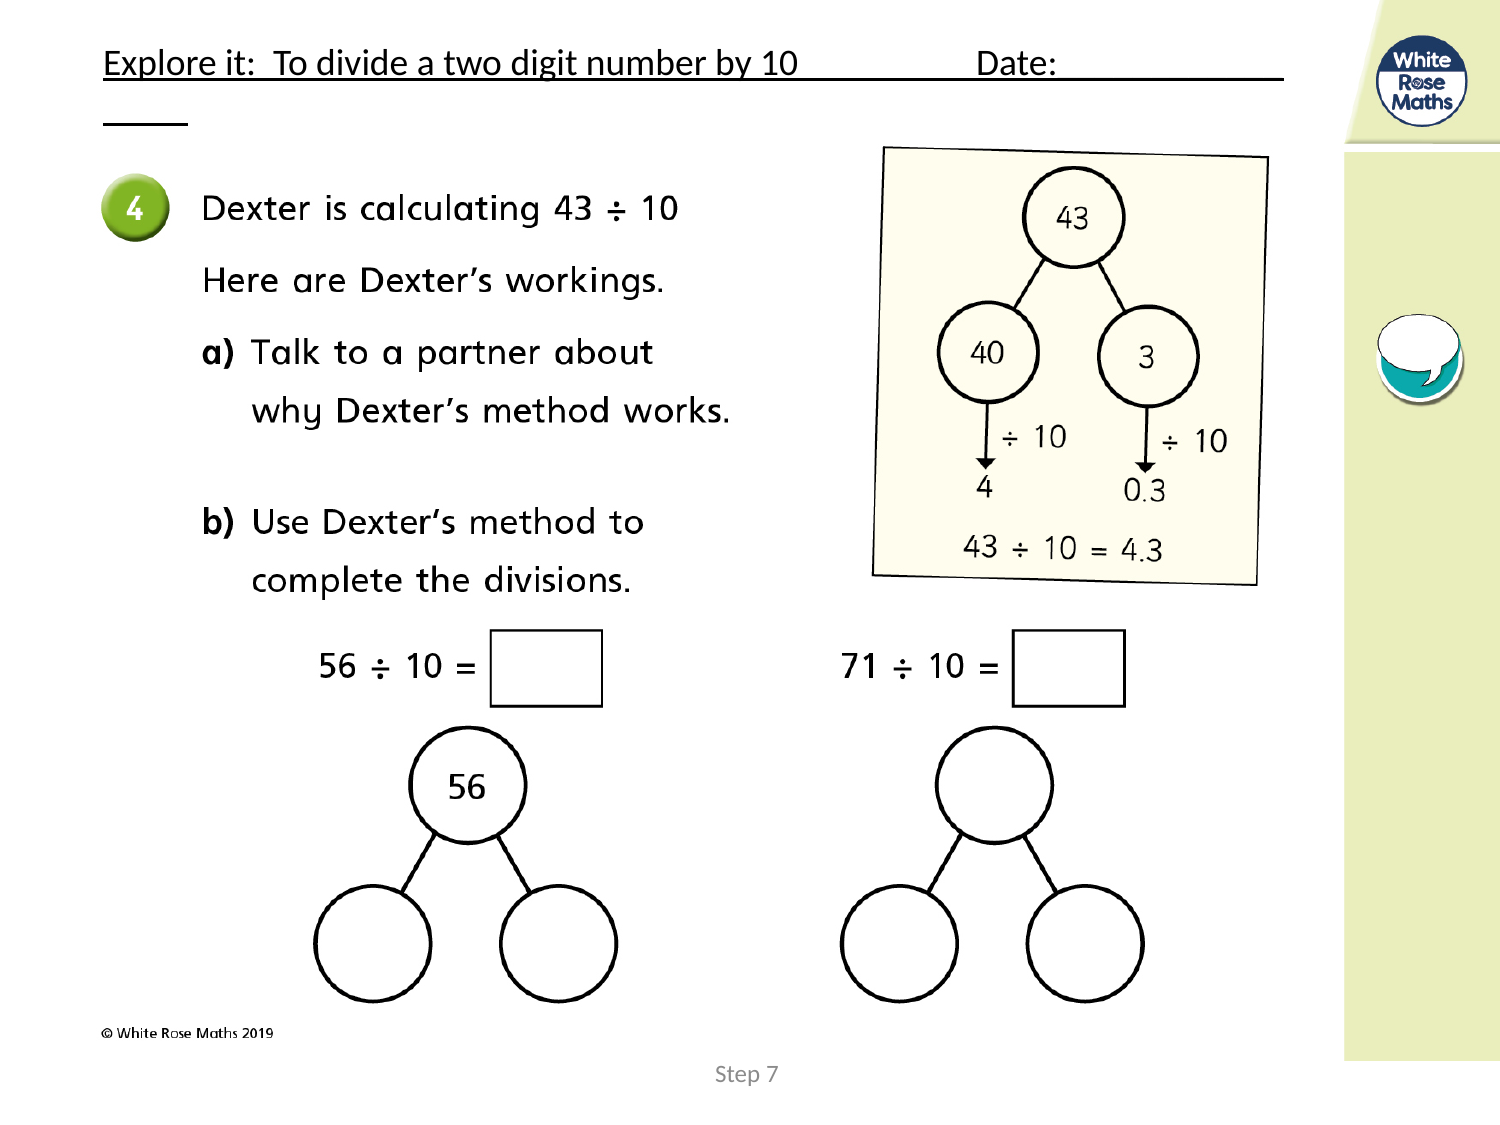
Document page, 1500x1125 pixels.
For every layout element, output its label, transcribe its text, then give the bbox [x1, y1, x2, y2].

picture [0, 0, 1500, 1061]
footer Step 7 [512, 1068, 988, 1103]
